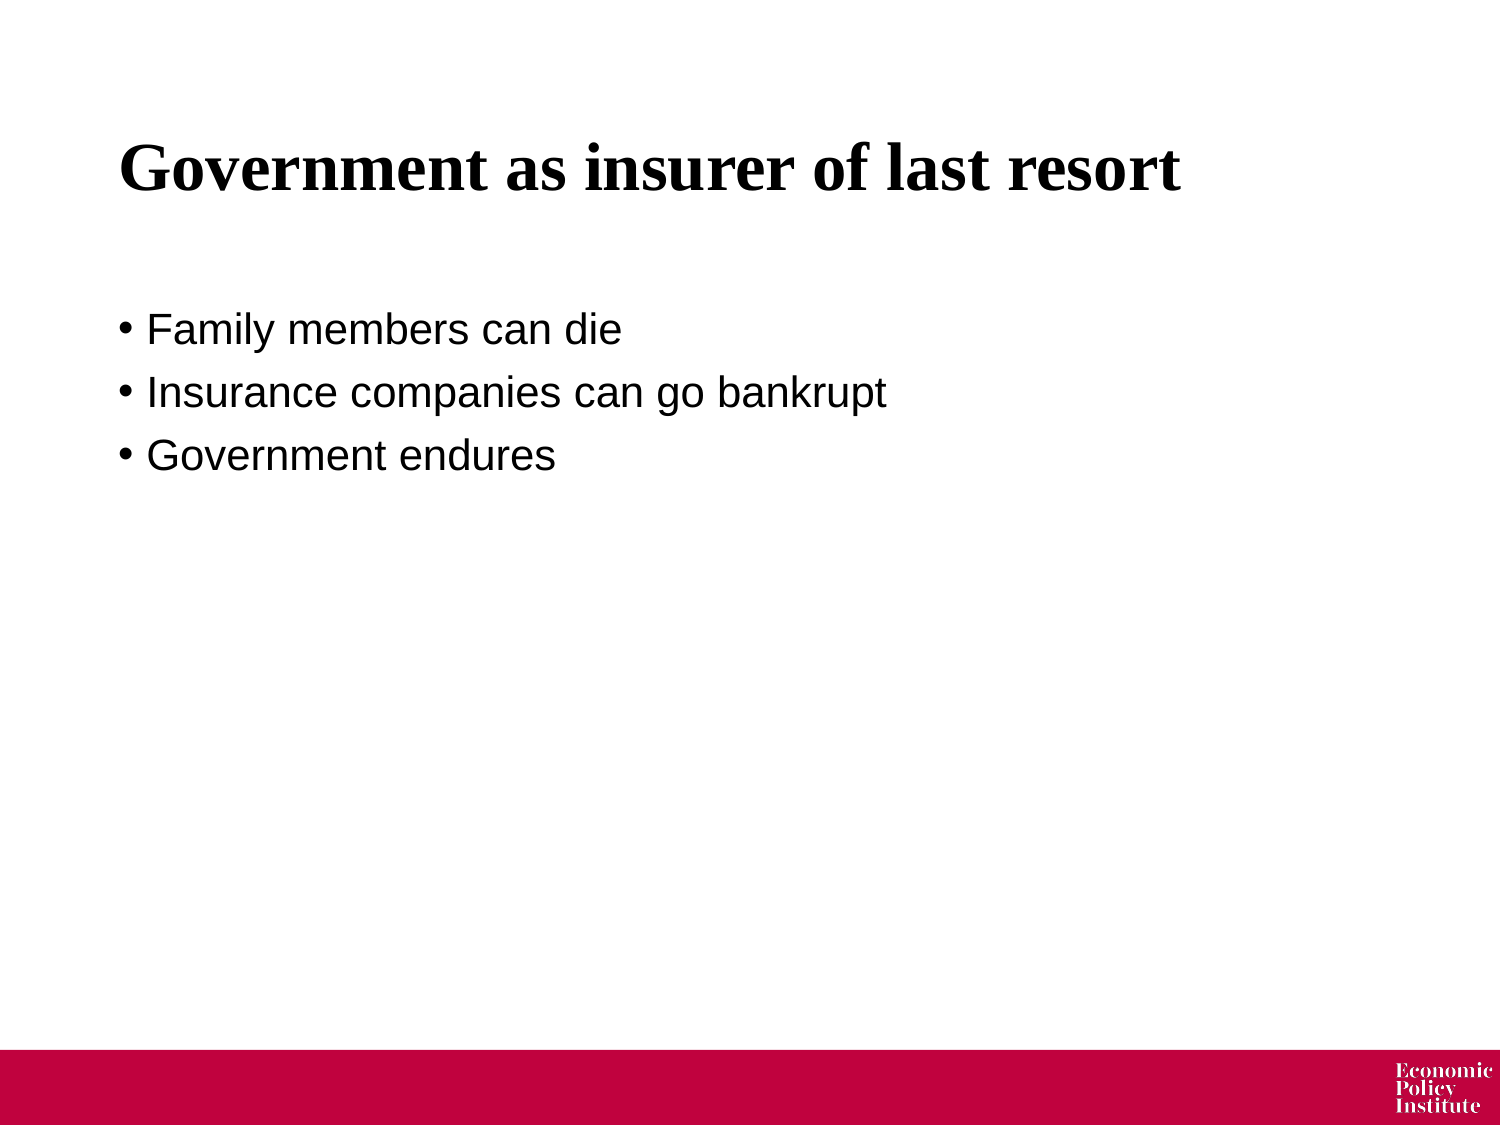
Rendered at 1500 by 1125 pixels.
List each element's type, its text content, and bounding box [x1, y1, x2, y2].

list Family members can die Insurance companies can go bankrupt Government endures [103, 299, 1397, 1014]
title Government as insurer of last resort [103, 59, 1397, 278]
